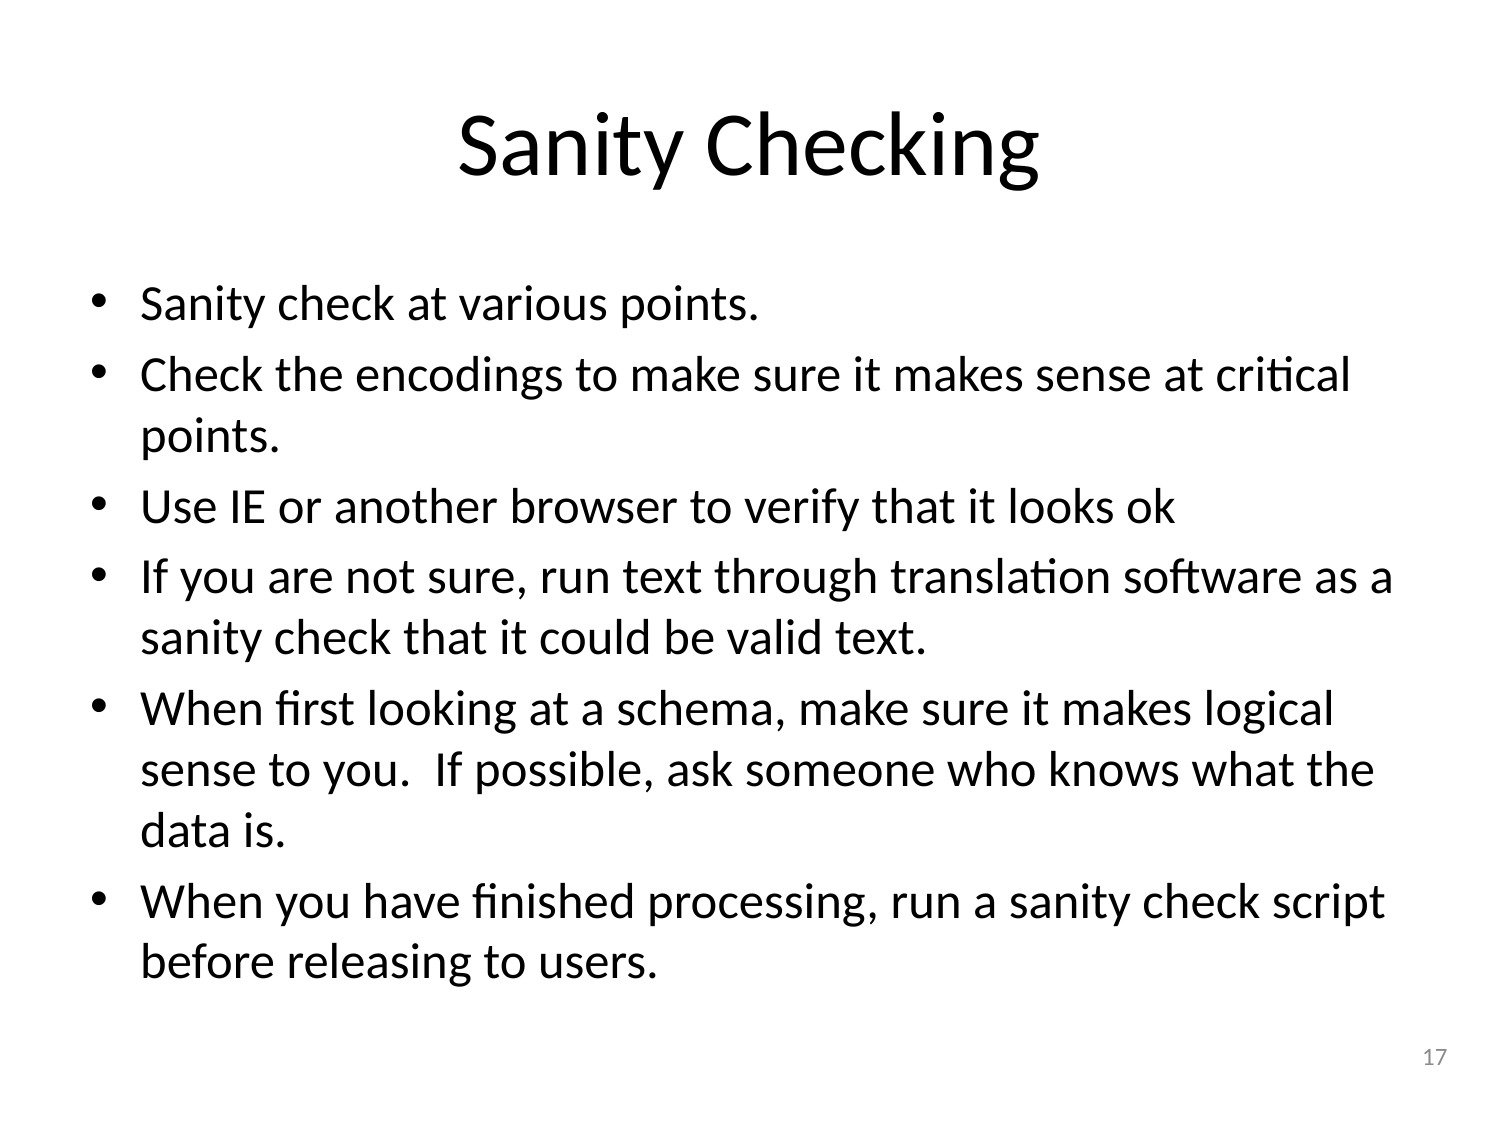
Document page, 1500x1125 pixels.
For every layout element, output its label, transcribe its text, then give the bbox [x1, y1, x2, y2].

text_box 17 [1112, 1024, 1463, 1085]
title Sanity Checking [75, 45, 1425, 233]
list Sanity check at various points. Check the encodings to make sure it makes sense at critical points. Use IE or another browser to verify that it looks ok If you are not sure, run text through translation software as a sanity check that it could be valid text. When first looking at a schema, make sure it makes logical sense to you. If possible, ask someone who knows what the data is. When you have finished processing, run a sanity check script before releasing to users. [75, 262, 1425, 1005]
